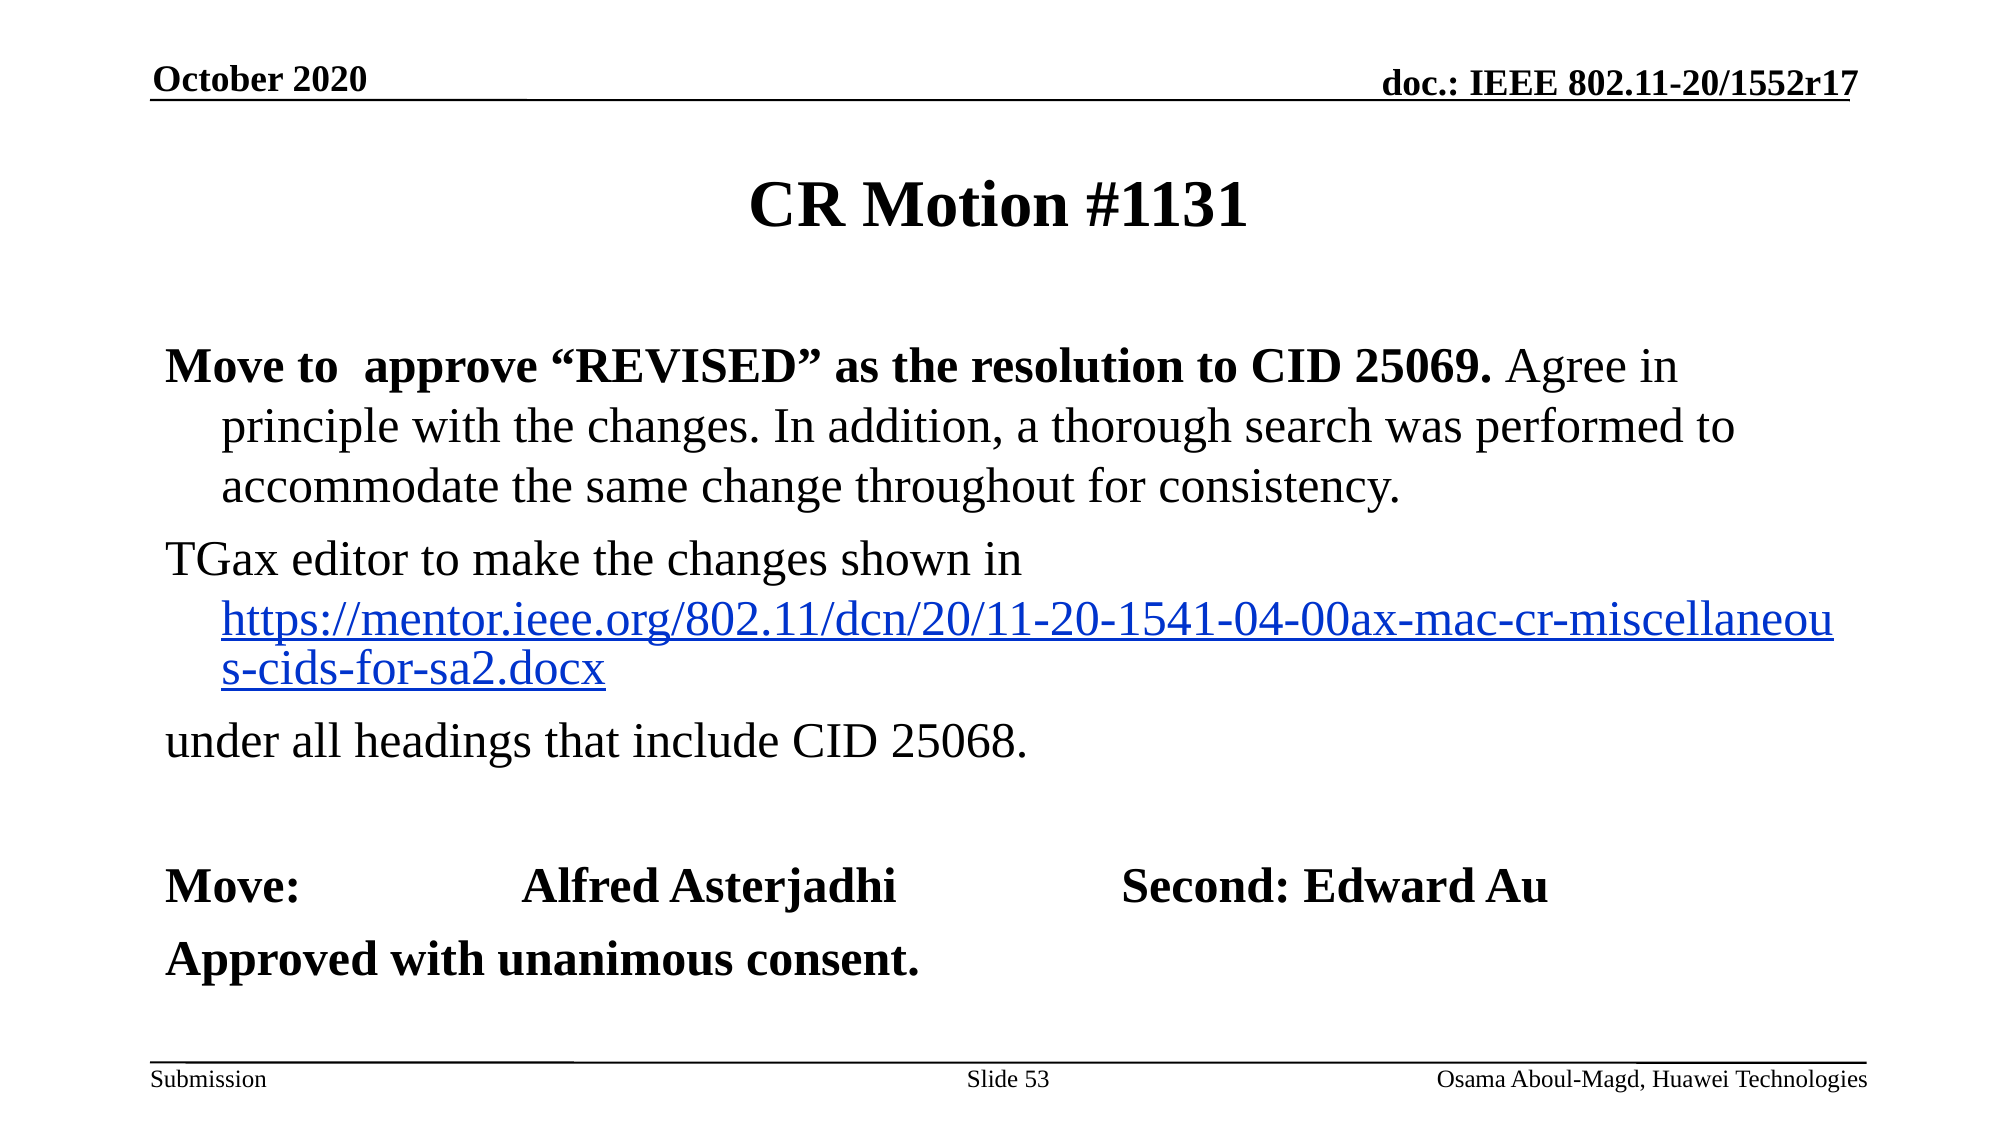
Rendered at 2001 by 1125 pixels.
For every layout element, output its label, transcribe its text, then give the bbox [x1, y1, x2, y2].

slide_number Slide 53 [950, 1061, 1067, 1123]
title CR Motion #1131 [149, 112, 1850, 288]
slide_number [152, 54, 563, 100]
footer Osama Aboul-Magd, Huawei Technologies [1171, 1061, 1869, 1093]
list Move to approve “REVISED” as the resolution to CID 25069. Agree in principle with the changes. In addition, a thorough search was performed to accommodate the same change throughout for consistency. TGax editor to make the changes shown in https://mentor.ieee.org/802.11/dcn/20/11-20-1541-04-00ax-mac-cr-miscellaneous-cids-for-sa2.docx under all headings that include CID 25068. Move: Alfred Asterjadhi Second: Edward Au Approved with unanimous consent. [149, 324, 1850, 1000]
